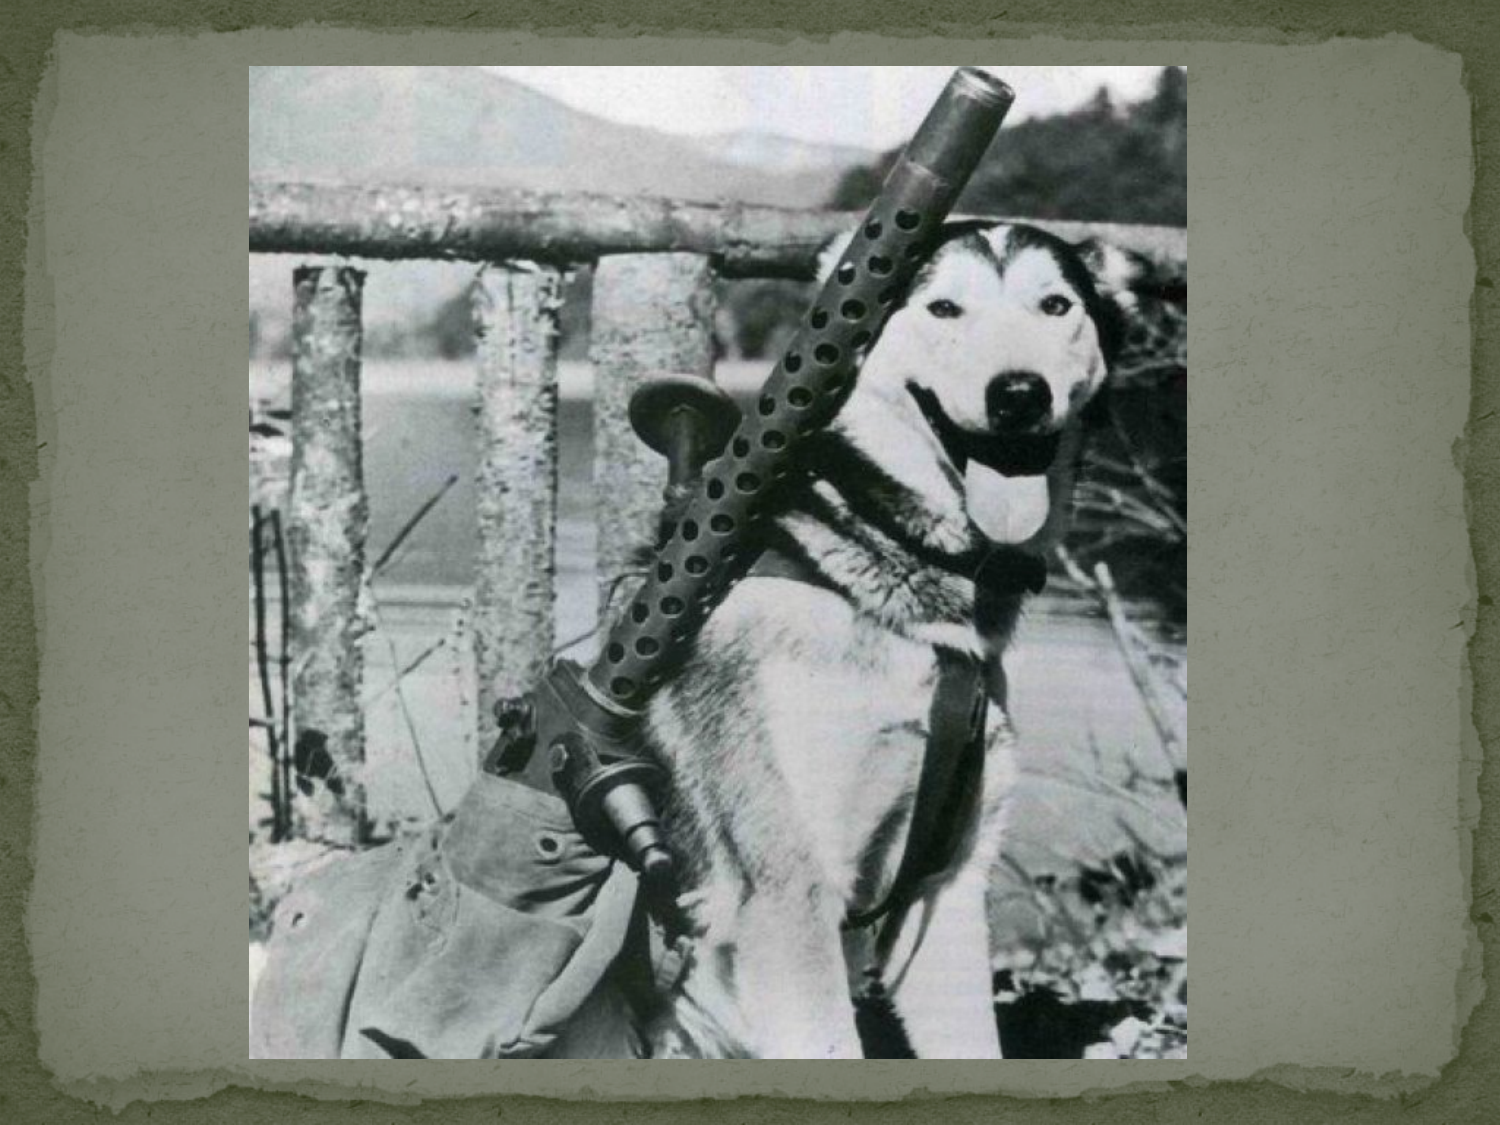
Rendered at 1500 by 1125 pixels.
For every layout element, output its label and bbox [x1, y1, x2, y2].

picture [249, 66, 1187, 1059]
